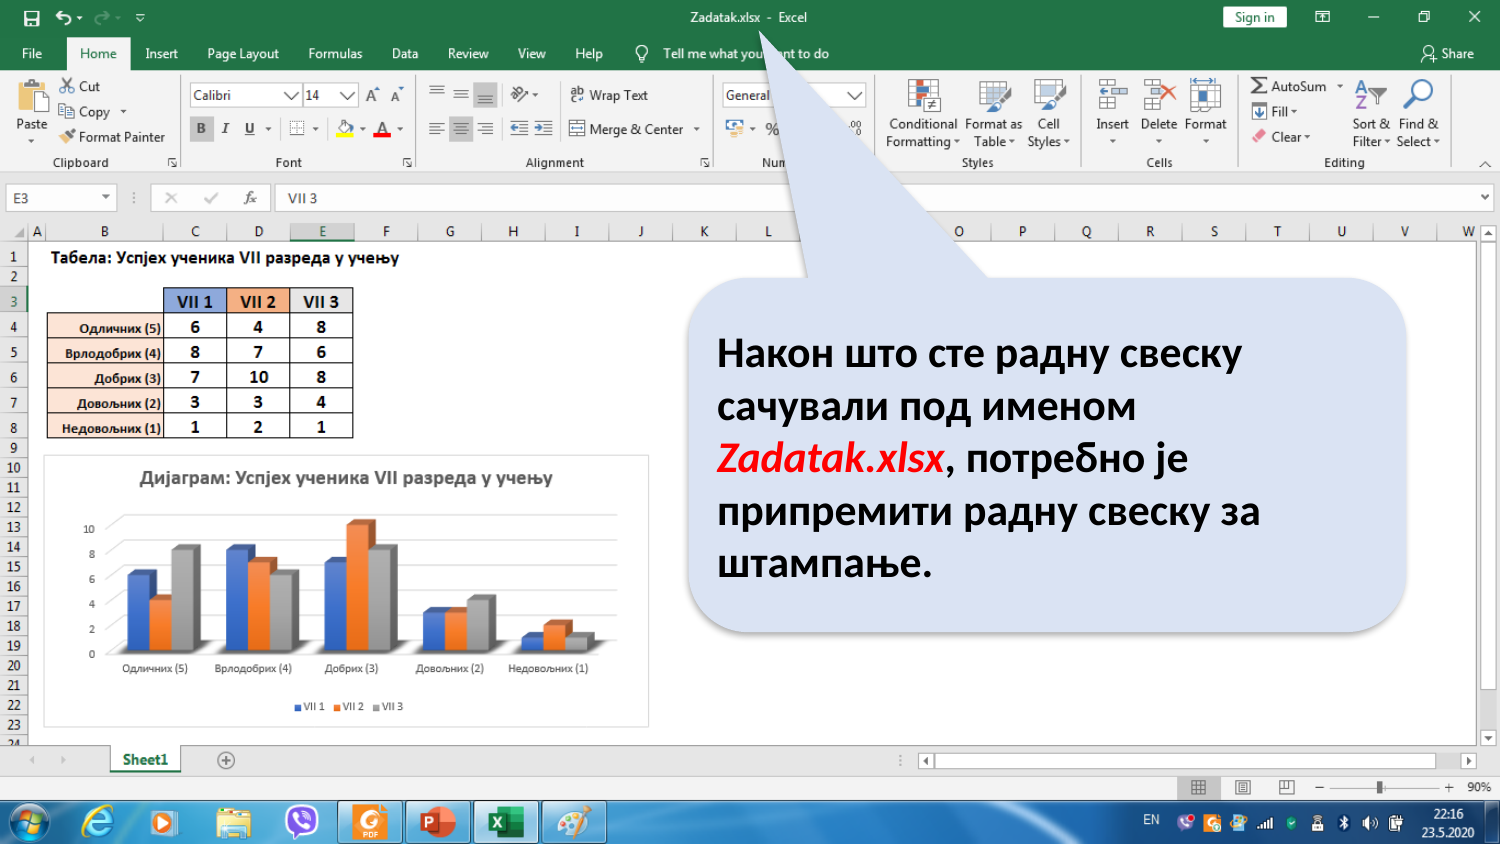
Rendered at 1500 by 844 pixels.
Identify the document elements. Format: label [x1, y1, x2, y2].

text_box [0, 0, 1500, 844]
